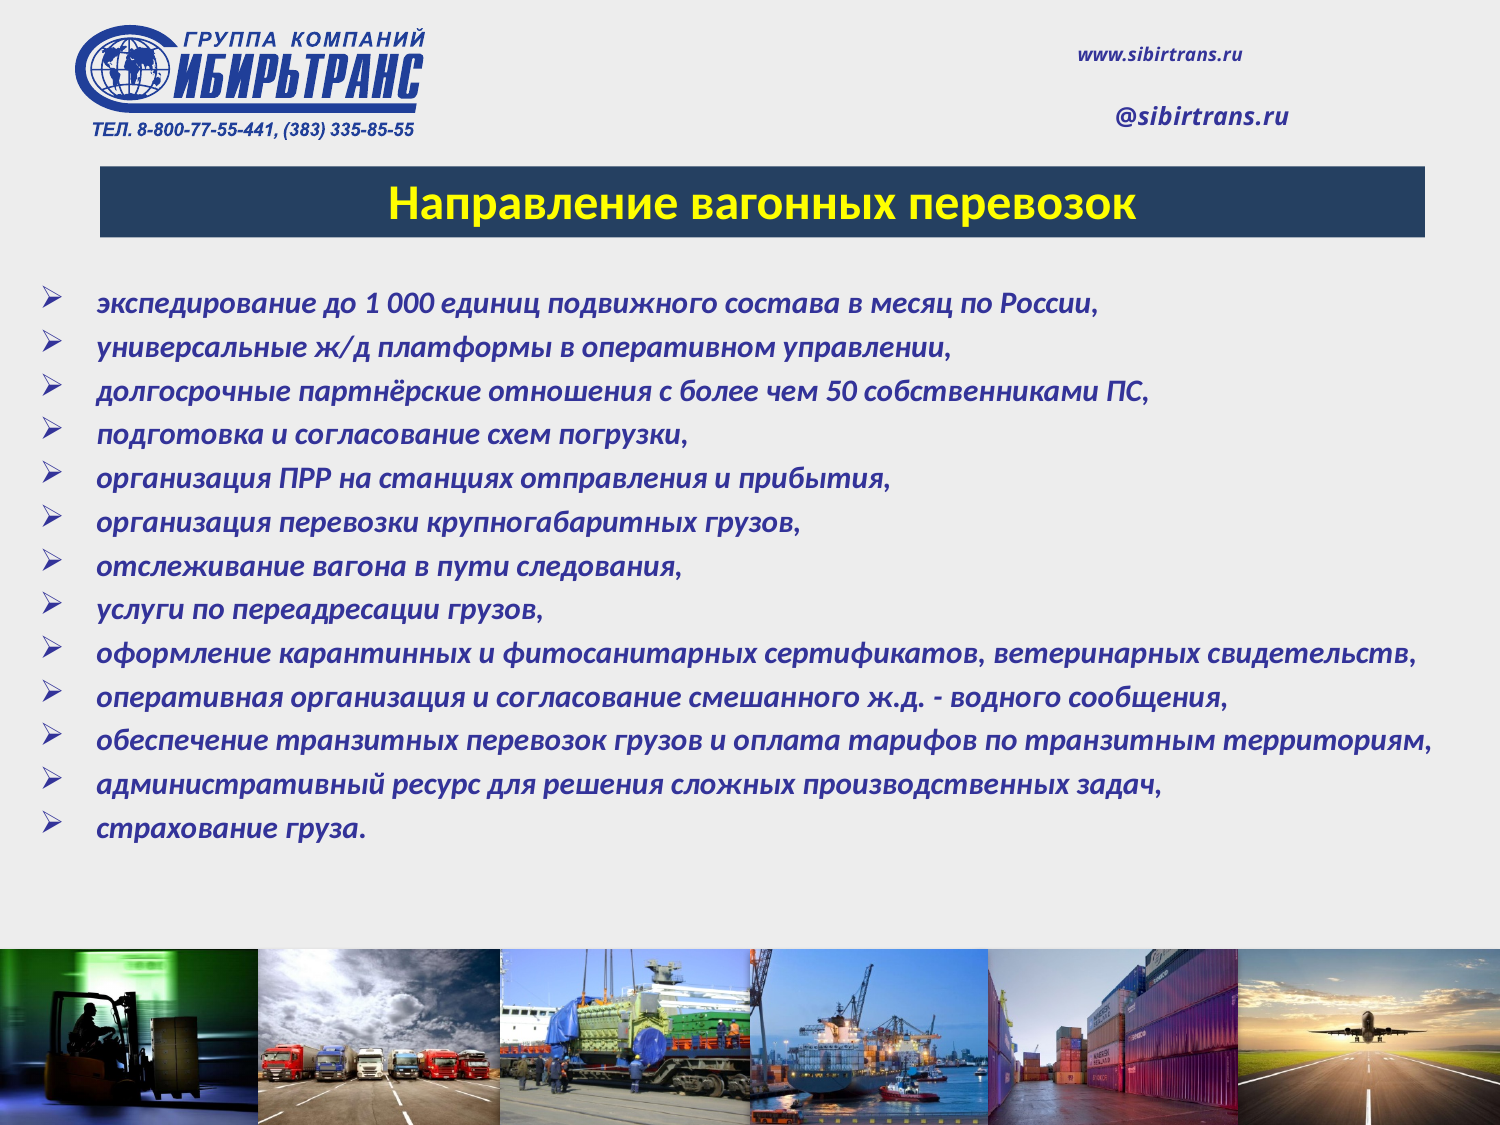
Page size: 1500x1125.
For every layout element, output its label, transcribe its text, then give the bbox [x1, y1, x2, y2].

picture [0, 949, 1500, 1125]
text_box @sibirtrans.ru [1099, 87, 1500, 138]
picture [74, 24, 426, 141]
text_box Направление вагонных перевозок [100, 166, 1425, 238]
title www.sibirtrans.ru [1062, 24, 1500, 75]
list экспедирование до 1 000 единиц подвижного состава в месяц по России, универсальные ж/д платформы в оперативном управлении, долгосрочные партнёрские отношения с более чем 50 собственниками ПС, подготовка и согласование схем погрузки, организация ПРР на станциях отправления и прибытия, организация перевозки крупногабаритных грузов, отслеживание вагона в пути следования, услуги по переадресации грузов, оформление карантинных и фитосанитарных сертификатов, ветеринарных свидетельств, оперативная организация и согласование смешанного ж.д. - водного сообщения, обеспечение транзитных перевозок грузов и оплата тарифов по транзитным территориям, административный ресурс для решения сложных производственных задач, страхование груза. [24, 275, 1500, 925]
